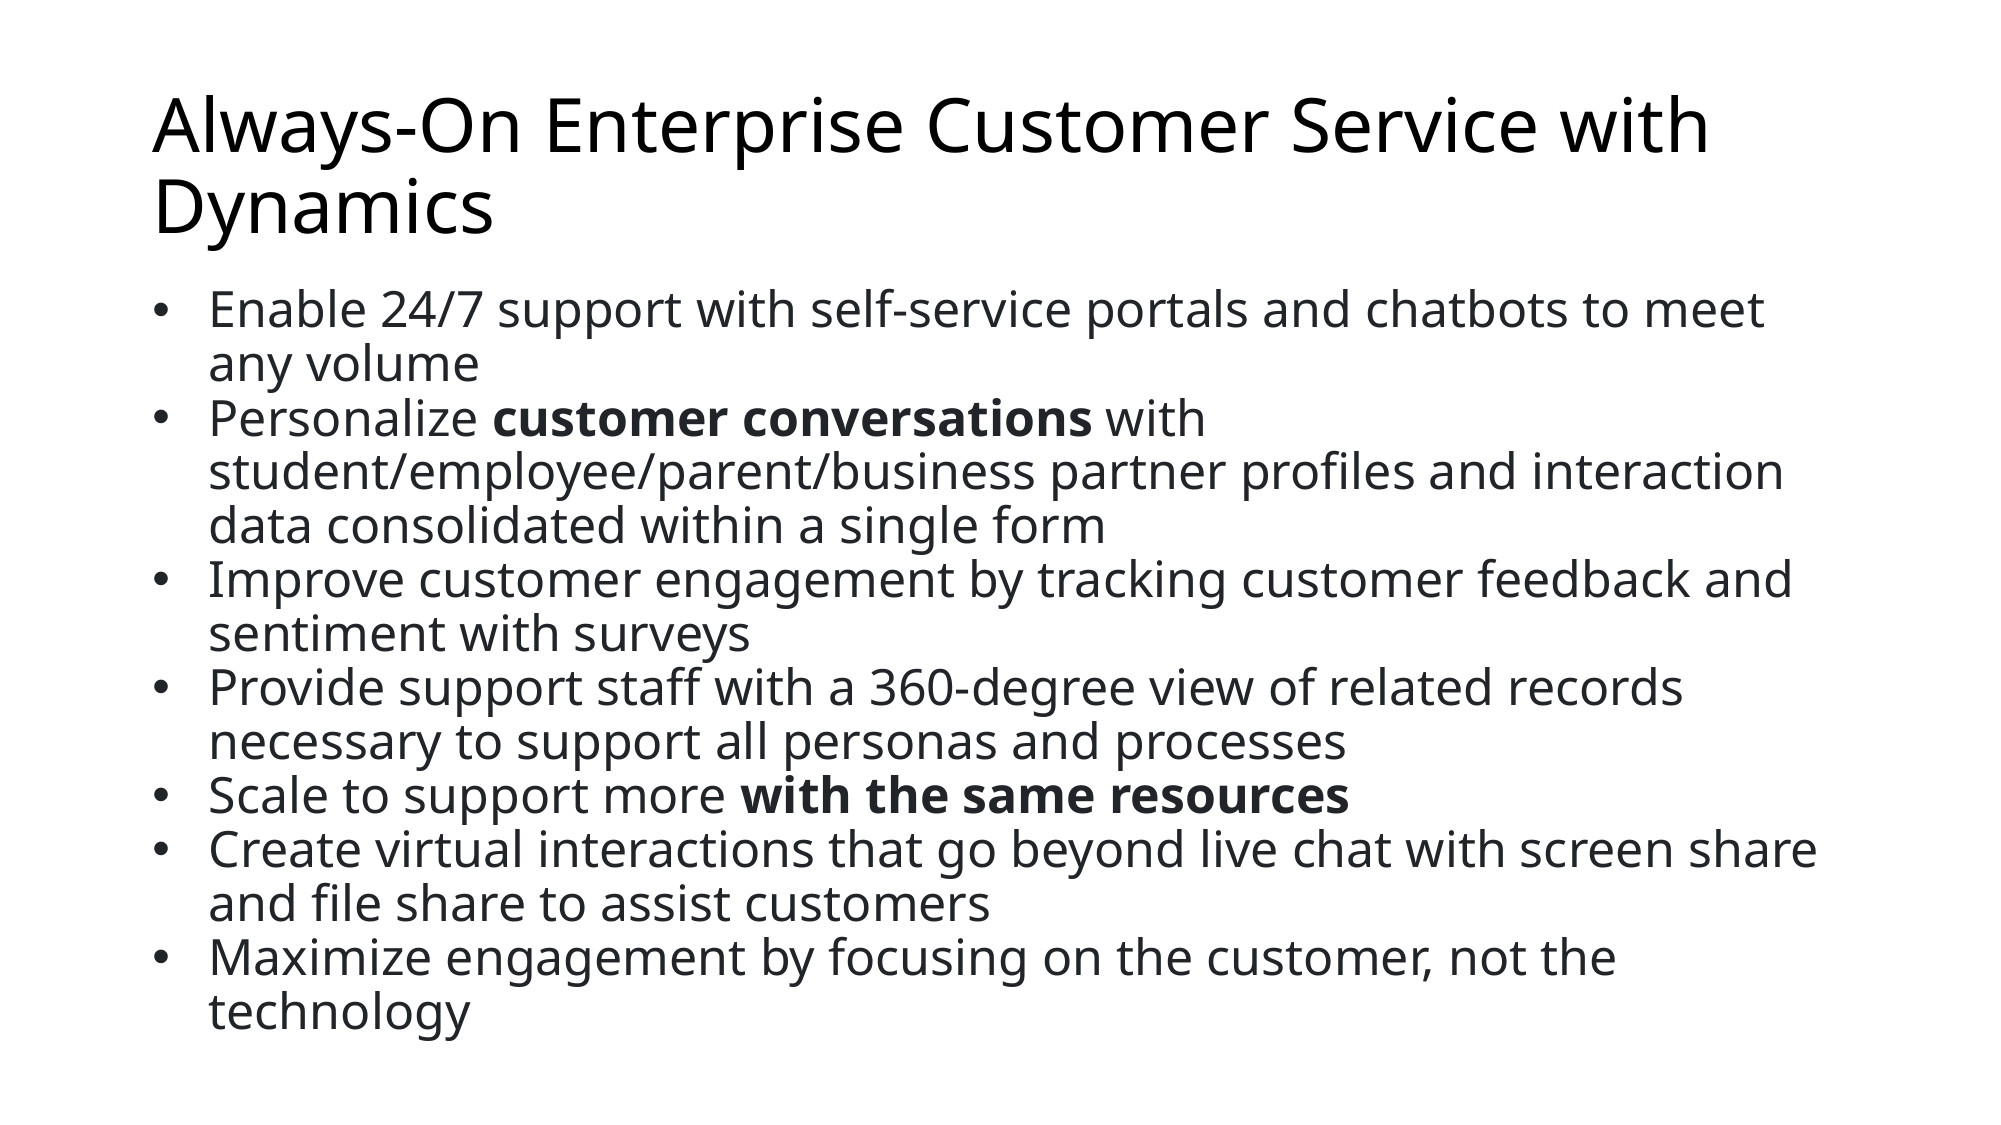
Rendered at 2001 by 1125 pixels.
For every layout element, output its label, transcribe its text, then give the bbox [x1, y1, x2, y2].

title Always-On Enterprise Customer Service with Dynamics [137, 59, 1863, 277]
list Enable 24/7 support with self-service portals and chatbots to meet any volume Personalize customer conversations with student/employee/parent/business partner profiles and interaction data consolidated within a single form Improve customer engagement by tracking customer feedback and sentiment with surveys Provide support staff with a 360-degree view of related records necessary to support all personas and processes Scale to support more with the same resources Create virtual interactions that go beyond live chat with screen share and file share to assist customers Maximize engagement by focusing on the customer, not the technology [137, 277, 1863, 1087]
